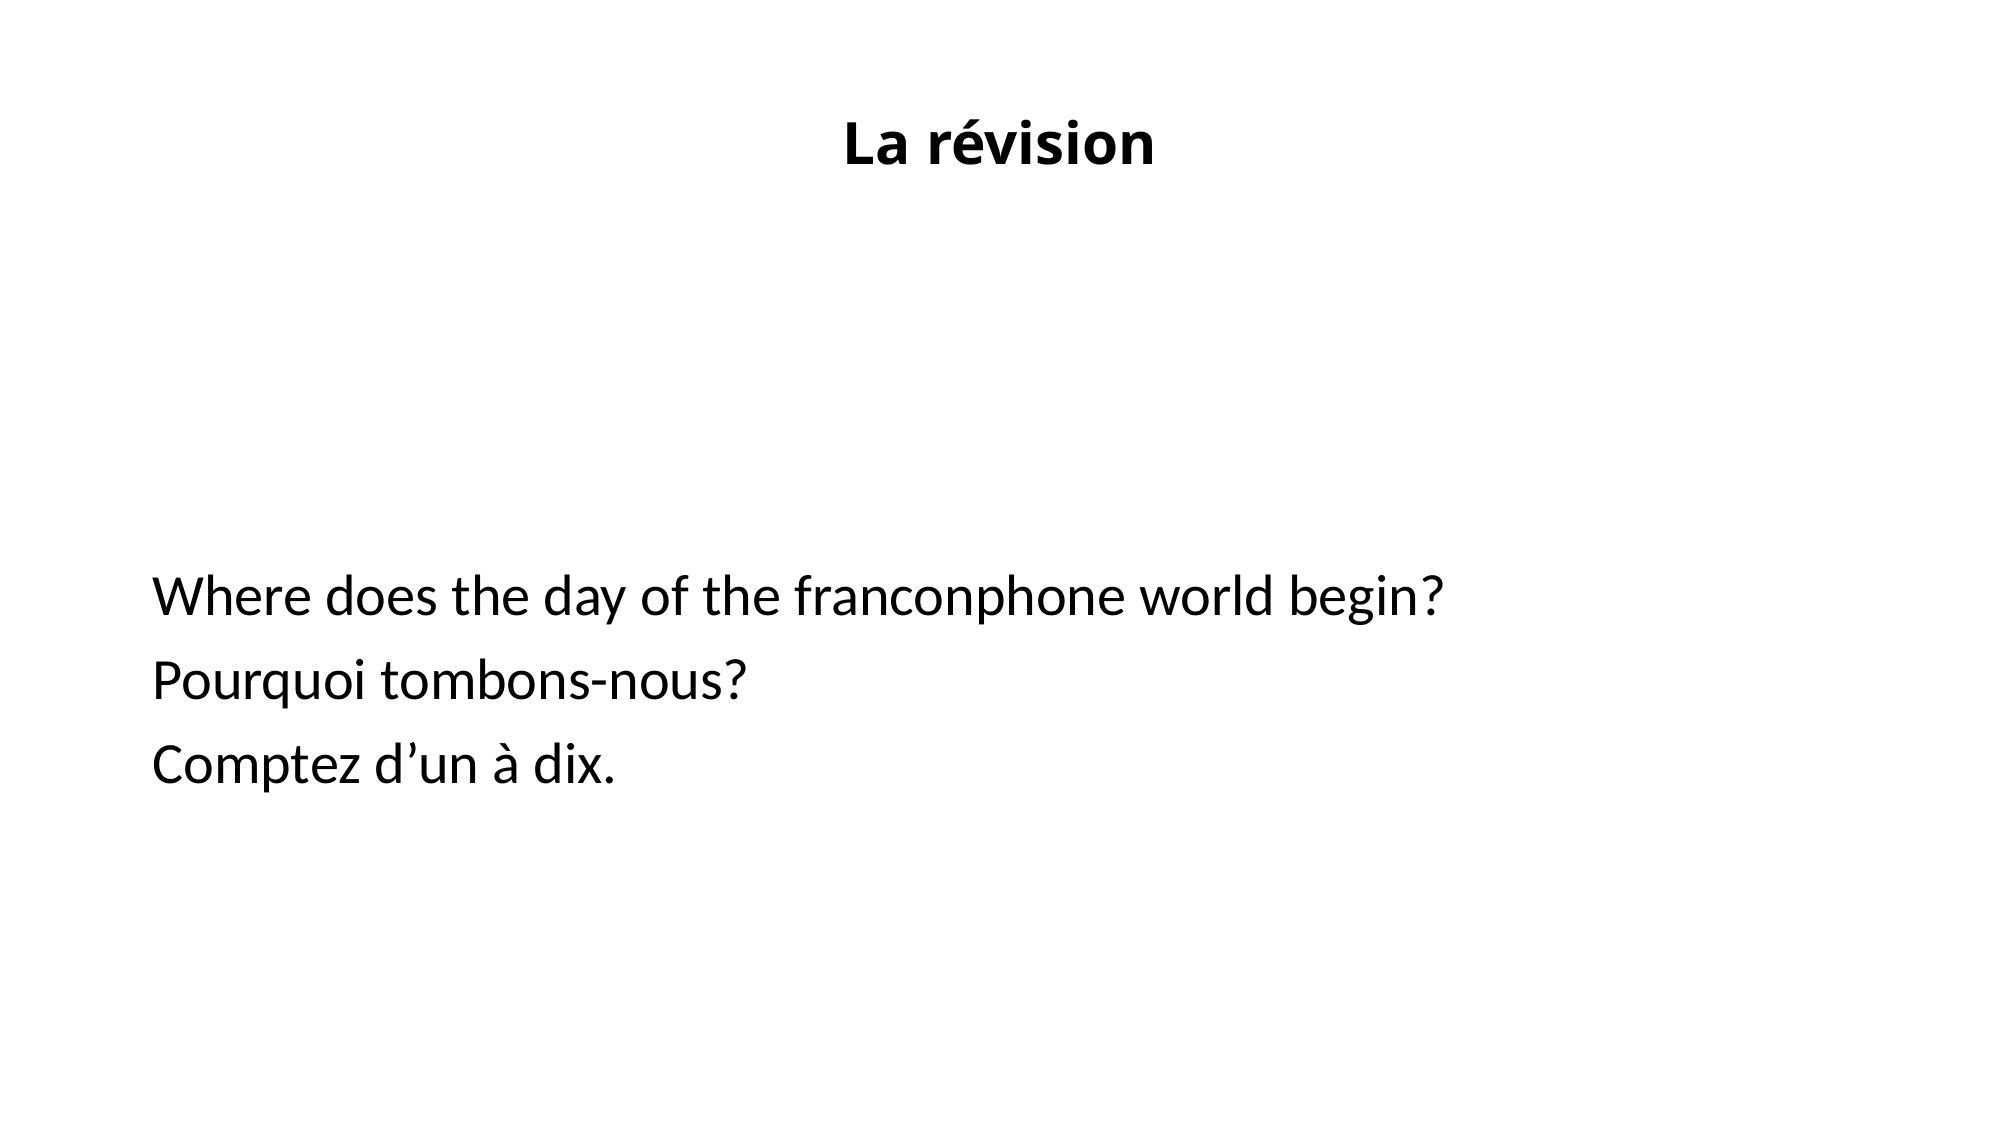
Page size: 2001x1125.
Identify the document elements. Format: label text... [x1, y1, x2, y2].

title La révision [137, 59, 1863, 232]
list Where does the day of the franconphone world begin? Pourquoi tombons-nous? Comptez d’un à dix. [137, 299, 1863, 1014]
